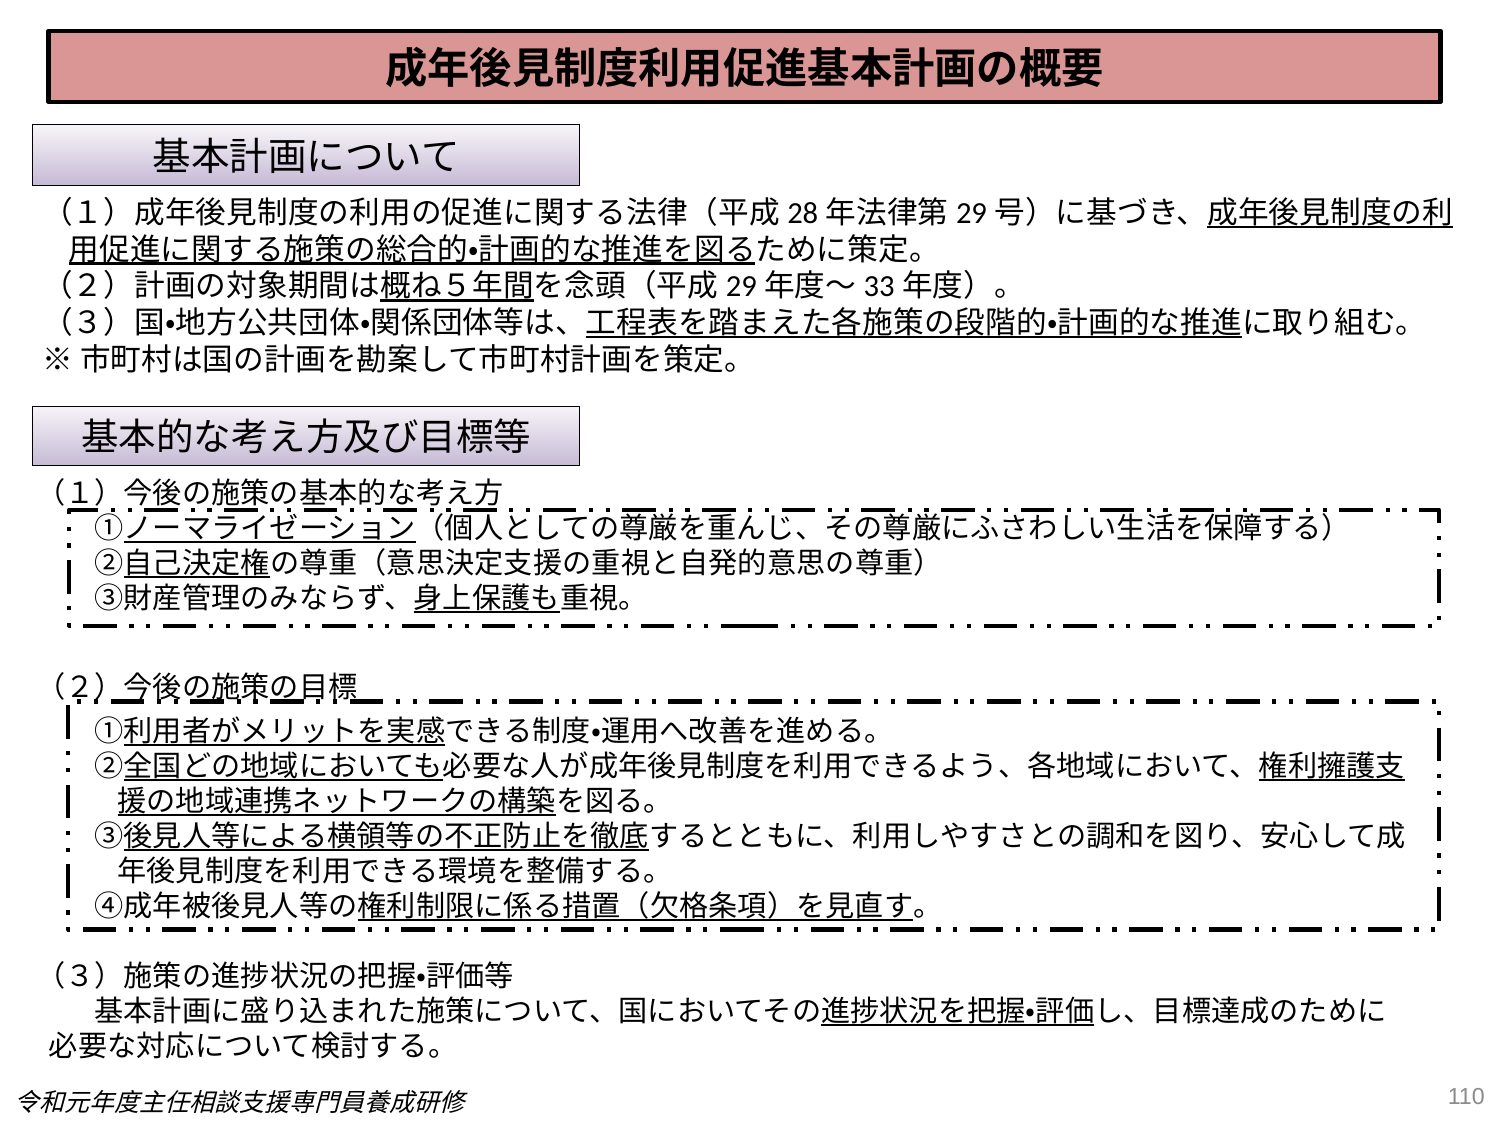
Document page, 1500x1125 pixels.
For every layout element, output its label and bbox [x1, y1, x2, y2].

slide_number [1149, 1065, 1500, 1125]
text_box [0, 124, 1498, 1125]
title [46, 29, 1443, 104]
